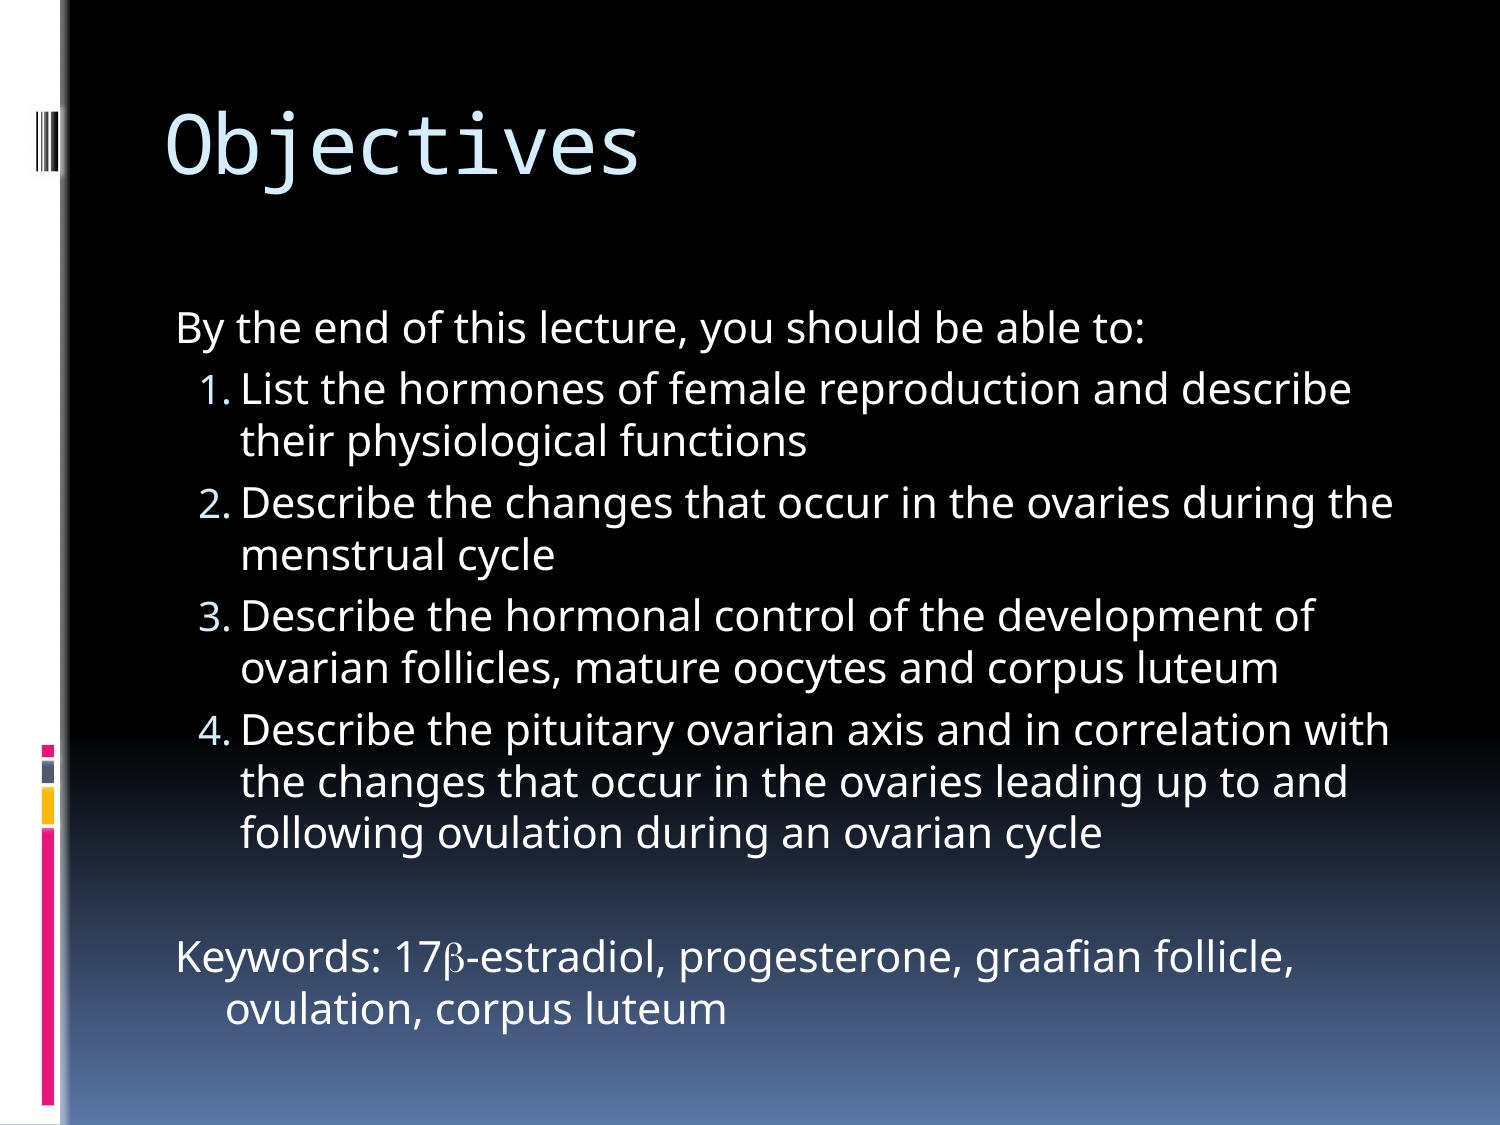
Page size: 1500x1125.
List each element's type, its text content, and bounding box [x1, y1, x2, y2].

list By the end of this lecture, you should be able to: List the hormones of female reproduction and describe their physiological functions Describe the changes that occur in the ovaries during the menstrual cycle Describe the hormonal control of the development of ovarian follicles, mature oocytes and corpus luteum Describe the pituitary ovarian axis and in correlation with the changes that occur in the ovaries leading up to and following ovulation during an ovarian cycle Keywords: 17-estradiol, progesterone, graafian follicle, ovulation, corpus luteum [150, 292, 1425, 1043]
title Objectives [150, 83, 1425, 234]
